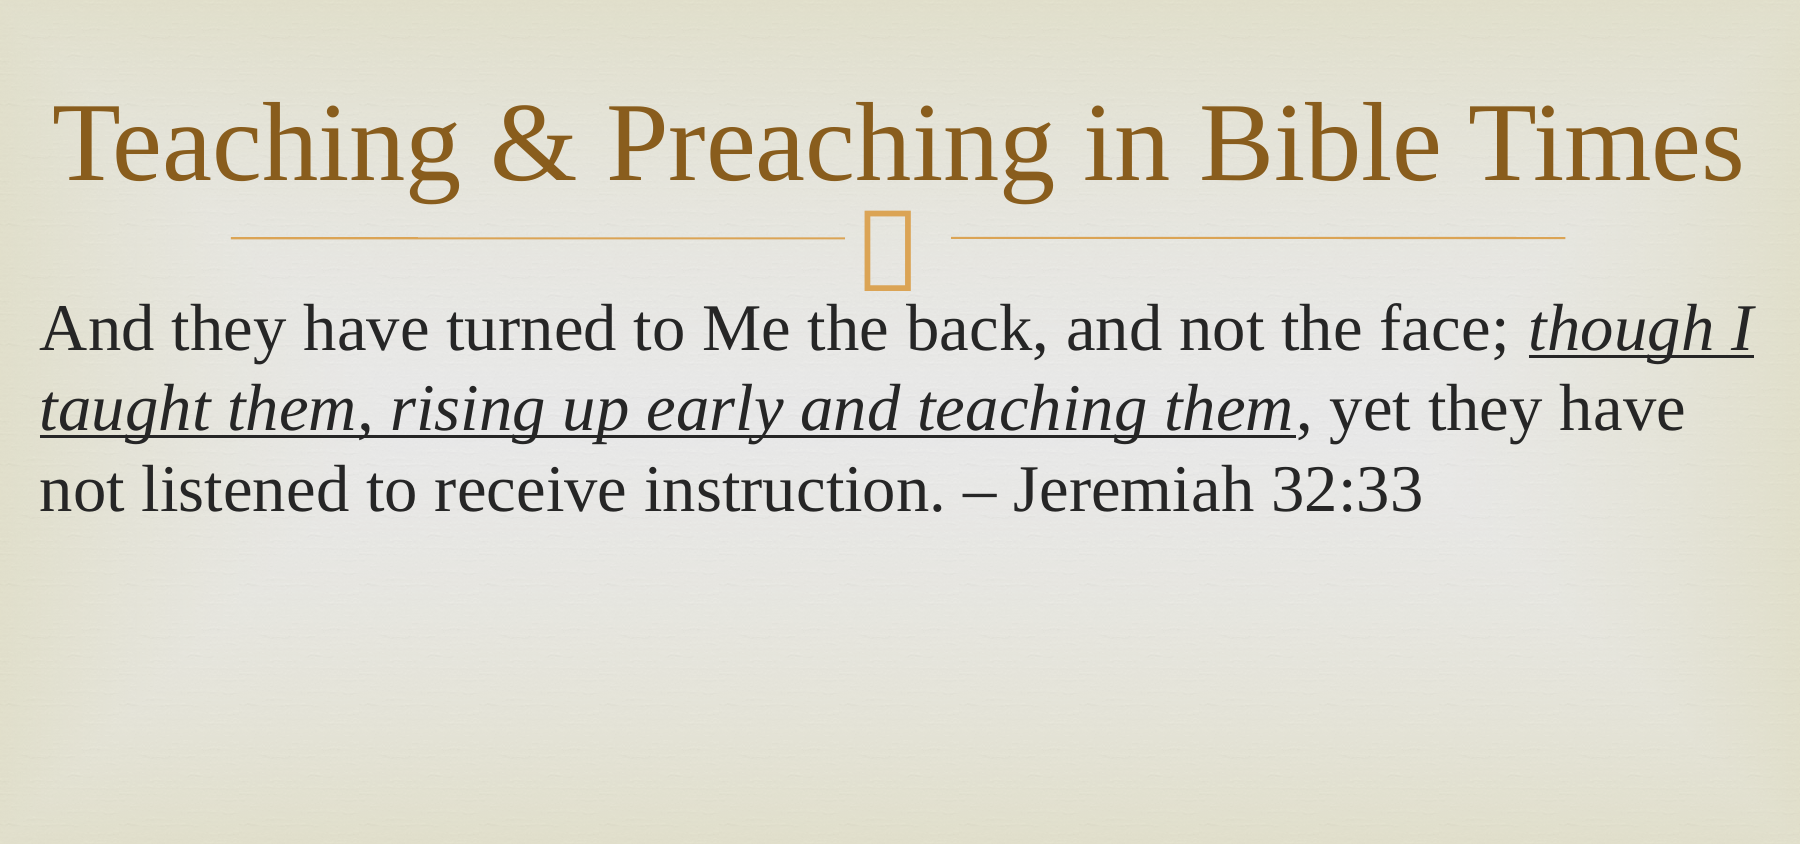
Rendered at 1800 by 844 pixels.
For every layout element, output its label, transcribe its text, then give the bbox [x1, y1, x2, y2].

list And they have turned to Me the back, and not the face; though I taught them, rising up early and teaching them, yet they have not listened to receive instruction. – Jeremiah 32:33 [24, 276, 1775, 822]
title Teaching & Preaching in Bible Times [24, 70, 1775, 200]
